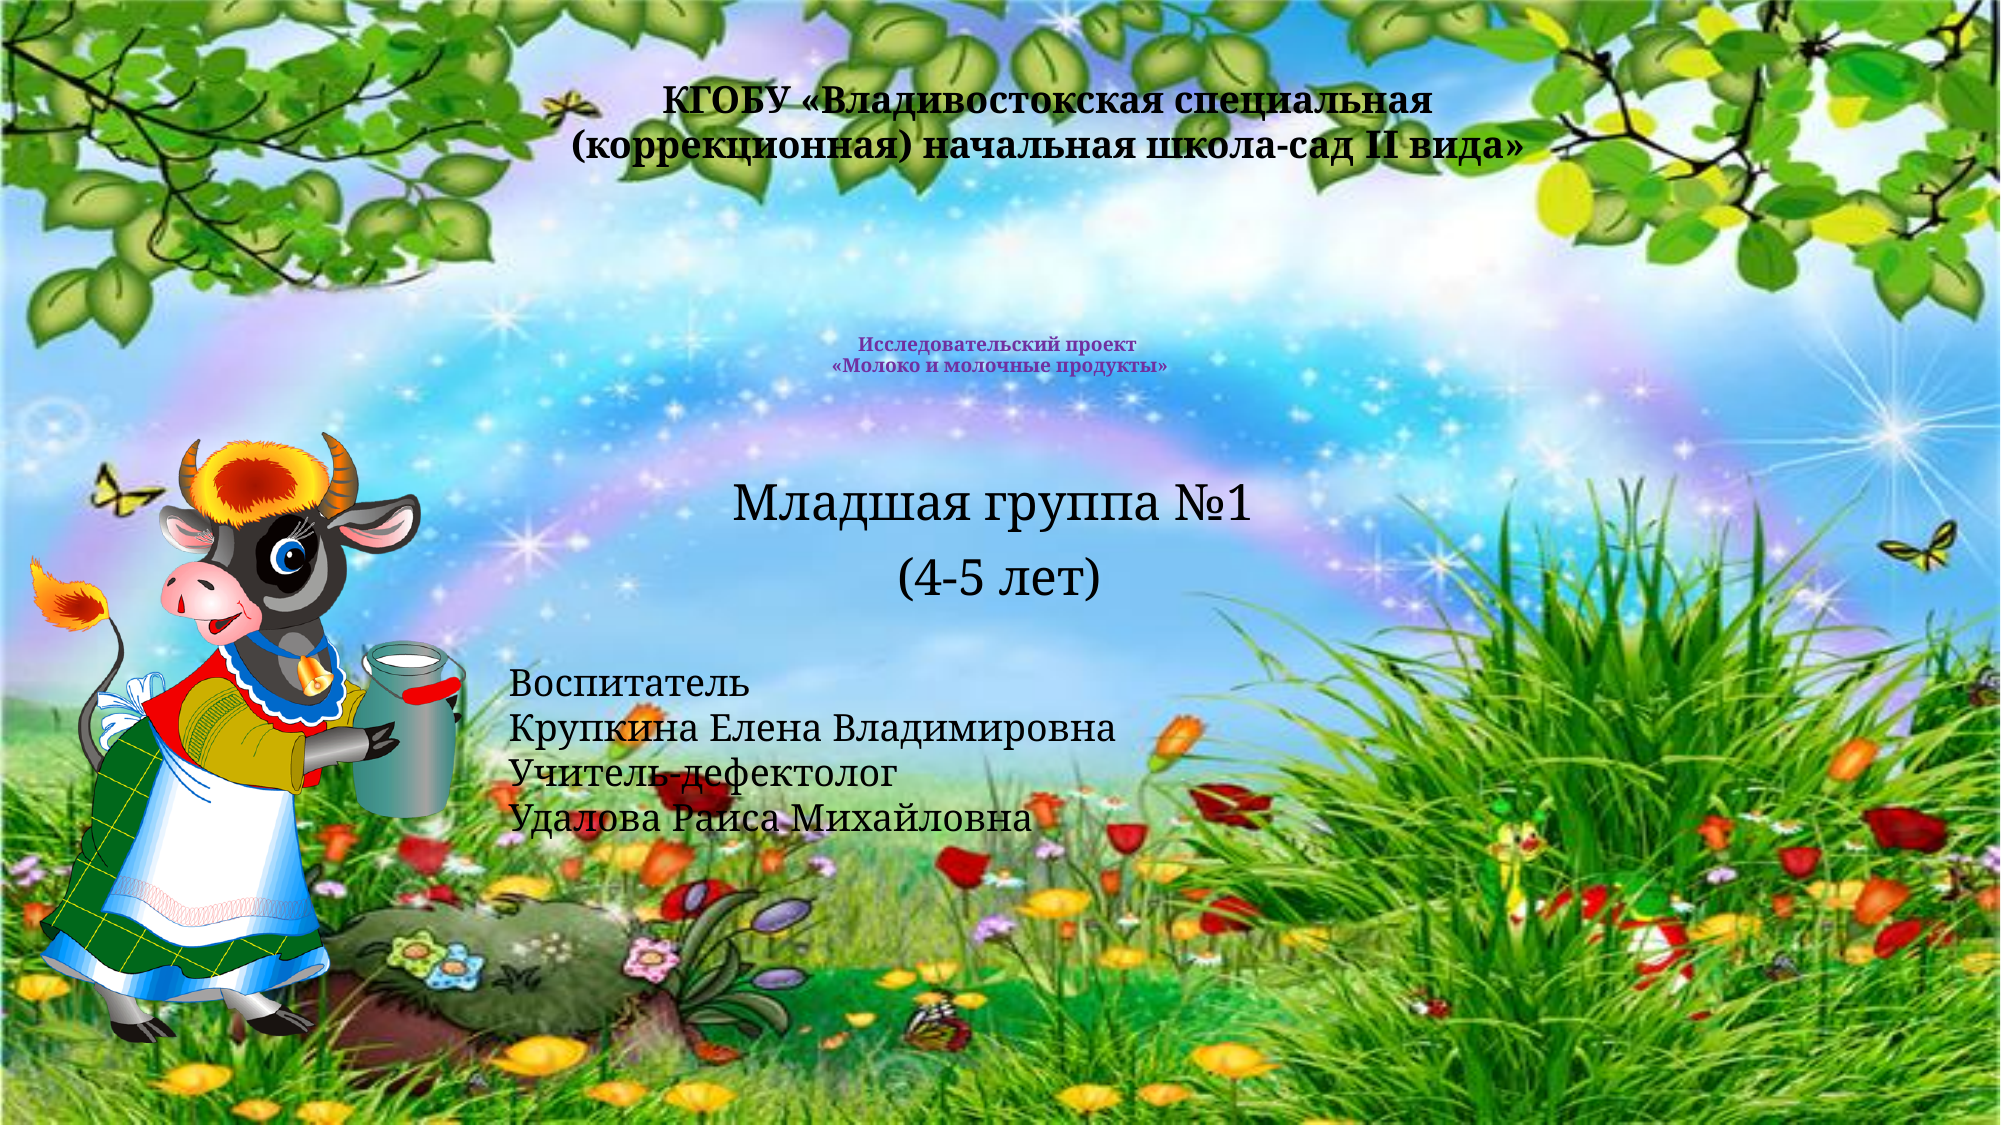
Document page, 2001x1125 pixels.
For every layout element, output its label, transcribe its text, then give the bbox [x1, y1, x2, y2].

subtitle Младшая группа №1 (4-5 лет) [466, 470, 1750, 863]
title Исследовательский проект «Молоко и молочные продукты» [249, 195, 1750, 385]
picture [0, 0, 2001, 1125]
text_box Воспитатель Крупкина Елена Владимировна Учитель-дефектолог Удалова Раиса Михайловна [493, 651, 1445, 846]
text_box КГОБУ «Владивостокская специальная (коррекционная) начальная школа-сад ⅠⅠ вида» [510, 69, 1586, 174]
